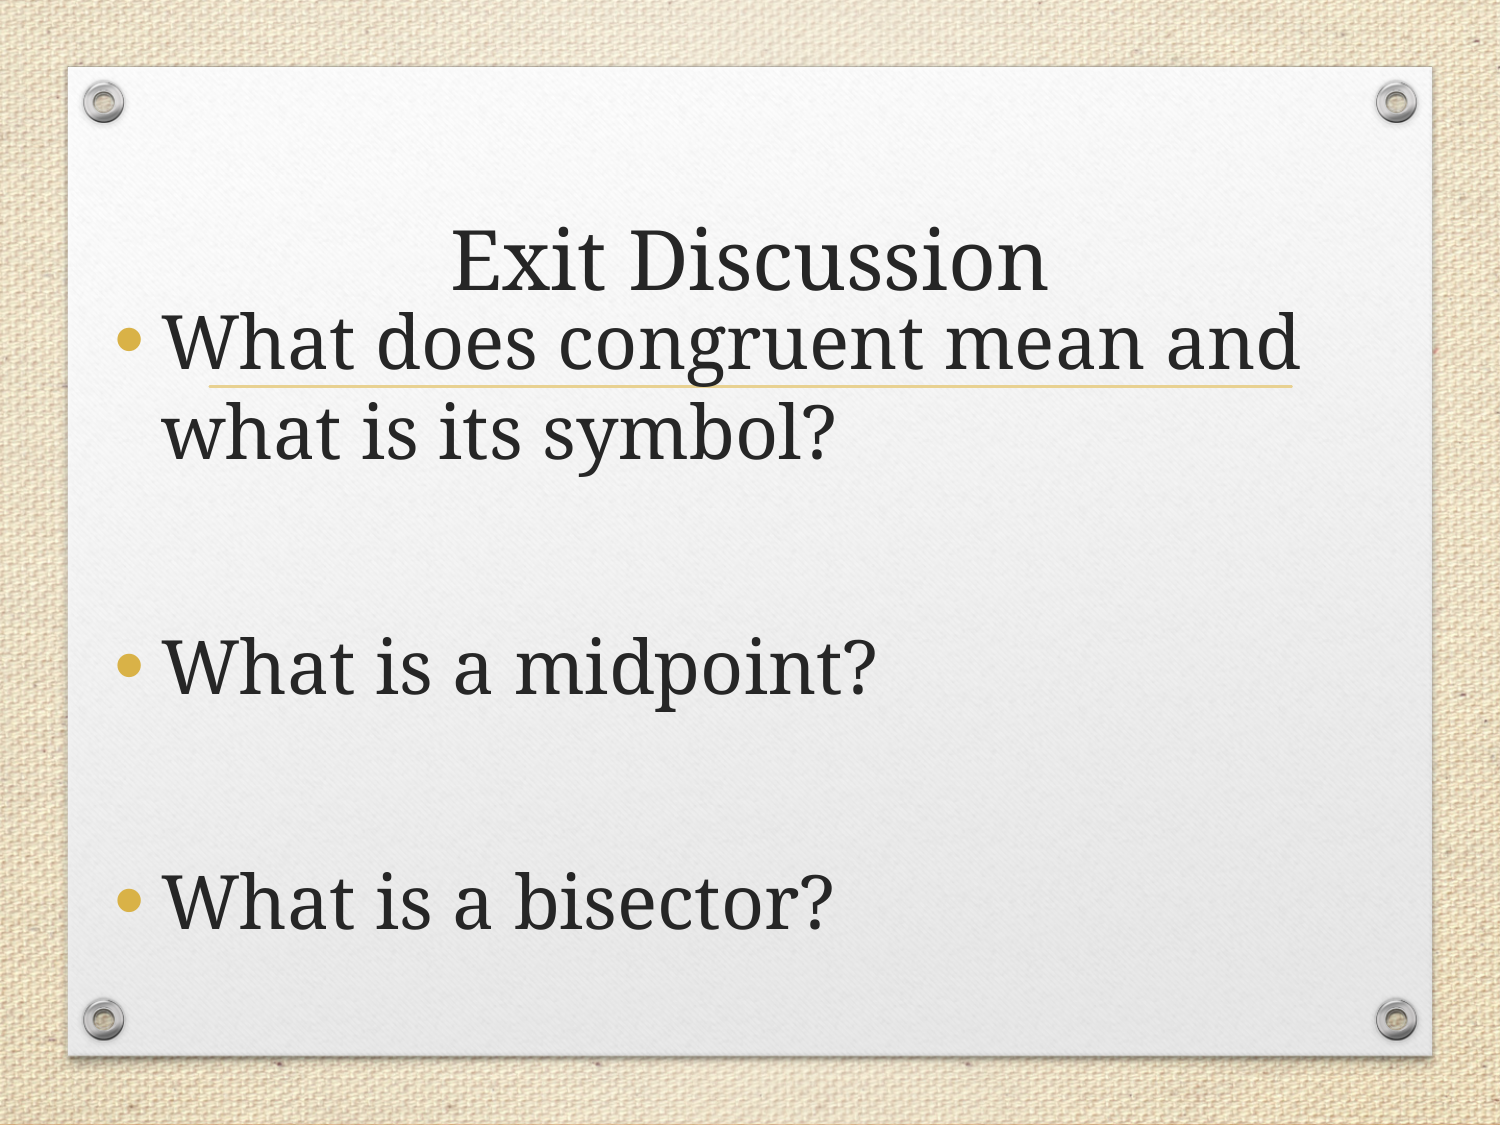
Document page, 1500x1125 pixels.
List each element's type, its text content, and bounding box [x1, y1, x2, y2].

list What does congruent mean and what is its symbol? What is a midpoint? What is a bisector? [99, 286, 1403, 1020]
title Exit Discussion [193, 150, 1309, 286]
picture [0, 0, 1500, 1125]
